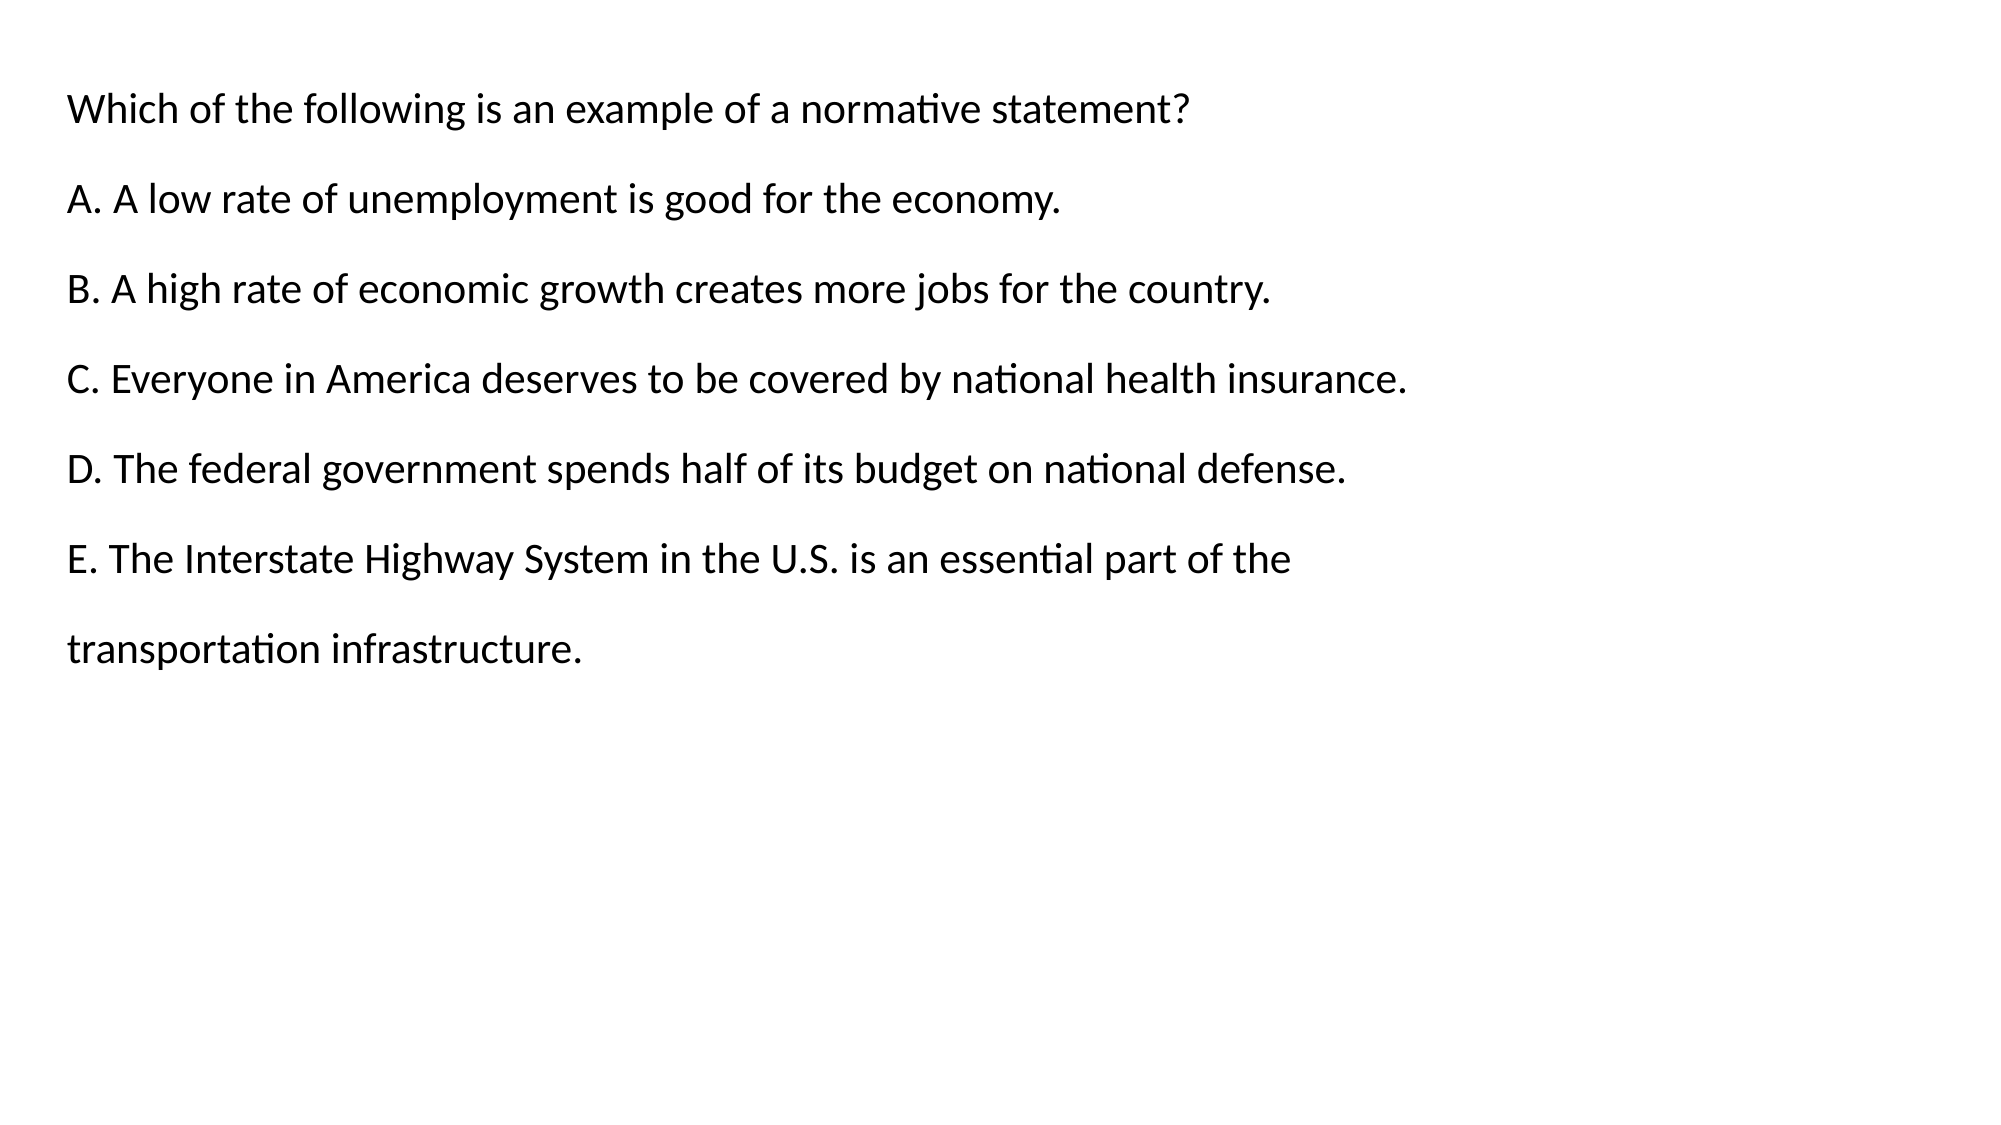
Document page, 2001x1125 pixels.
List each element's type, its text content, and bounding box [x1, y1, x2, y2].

text_box Which of the following is an example of a normative statement? A. A low rate of unemployment is good for the economy. B. A high rate of economic growth creates more jobs for the country. C. Everyone in America deserves to be covered by national health insurance. D. The federal government spends half of its budget on national defense. E. The Interstate Highway System in the U.S. is an essential part of the transportation infrastructure. [52, 63, 1469, 708]
